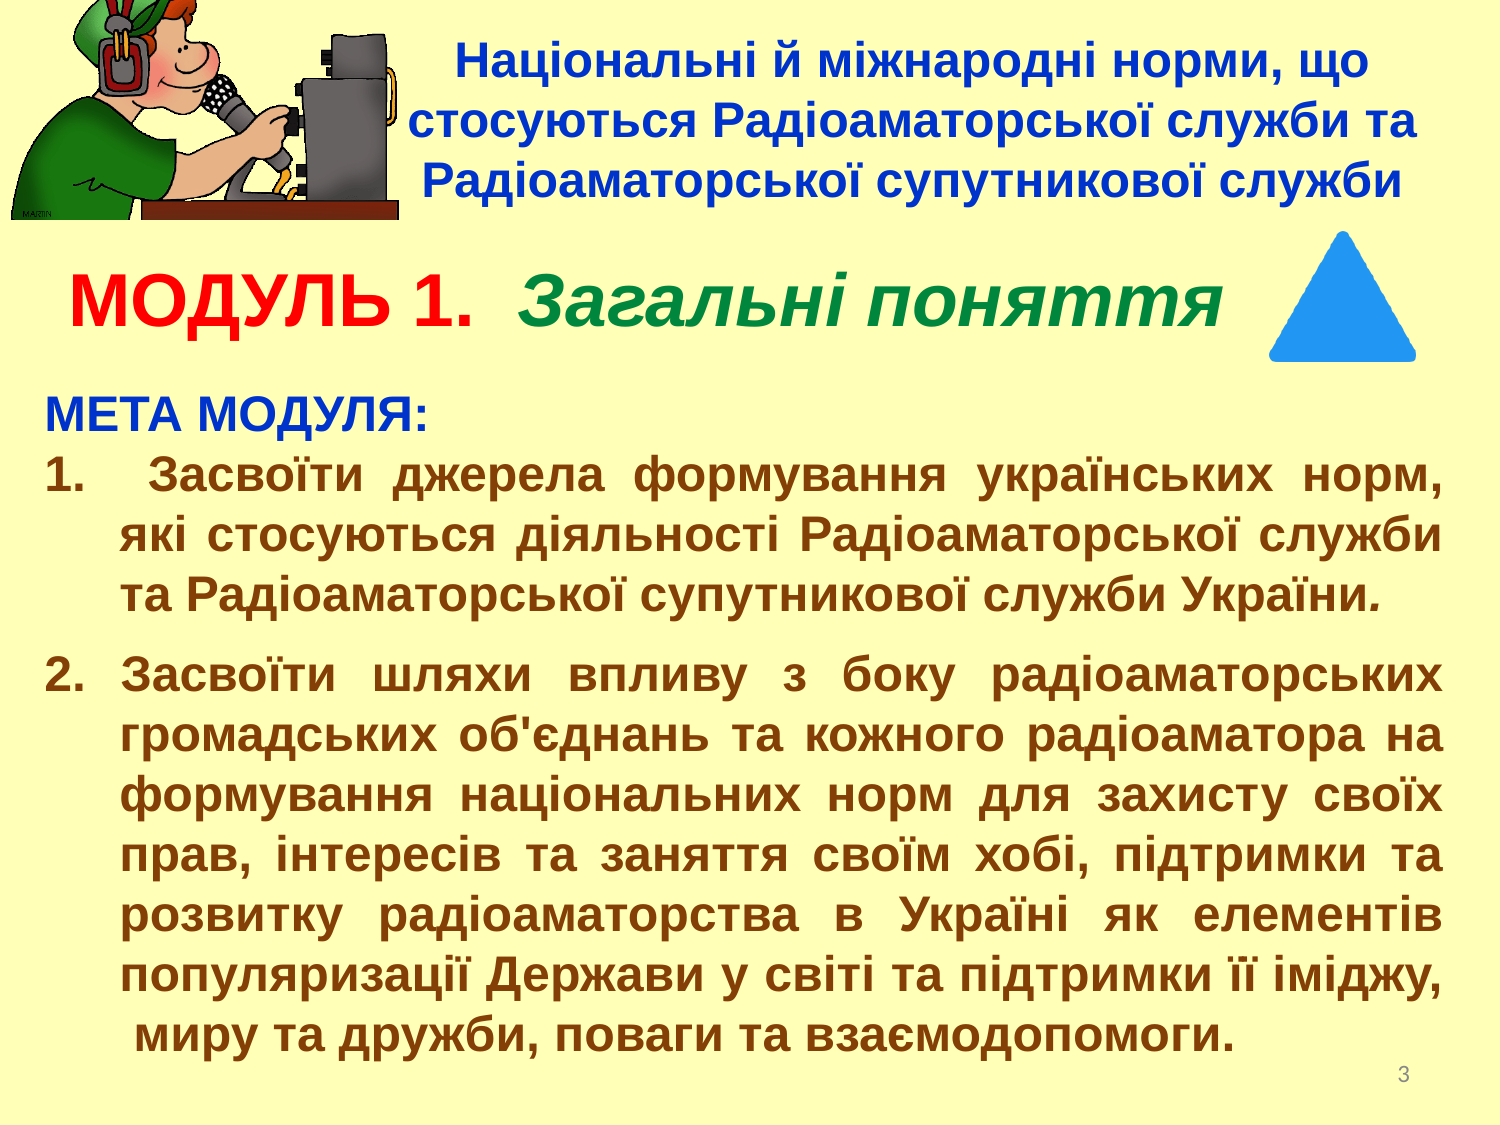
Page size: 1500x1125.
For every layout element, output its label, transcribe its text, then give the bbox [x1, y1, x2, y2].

picture [0, 0, 414, 221]
picture [1269, 231, 1417, 362]
slide_number 3 [1074, 1076, 1425, 1103]
text_box МЕТА МОДУЛЯ: Засвоїти джерела формування українських норм, які стосуються діяльності Радіоаматорської служби та Радіоаматорської супутникової служби України. 2. Засвоїти шляхи впливу з боку радіоаматорських громадських об'єднань та кожного радіоаматора на формування національних норм для захисту своїх прав, інтересів та заняття своїм хобі, підтримки та розвитку радіоаматорства в Україні як елементів популяризації Держави у світі та підтримки її іміджу, миру та дружби, поваги та взаємодопомоги. [29, 373, 1459, 1076]
text_box МОДУЛЬ 1. Загальні поняття [53, 243, 1264, 350]
text_box Національні й міжнародні норми, що стосуються Радіоаматорської служби та Радіоаматорської супутникової служби [324, 0, 1500, 263]
